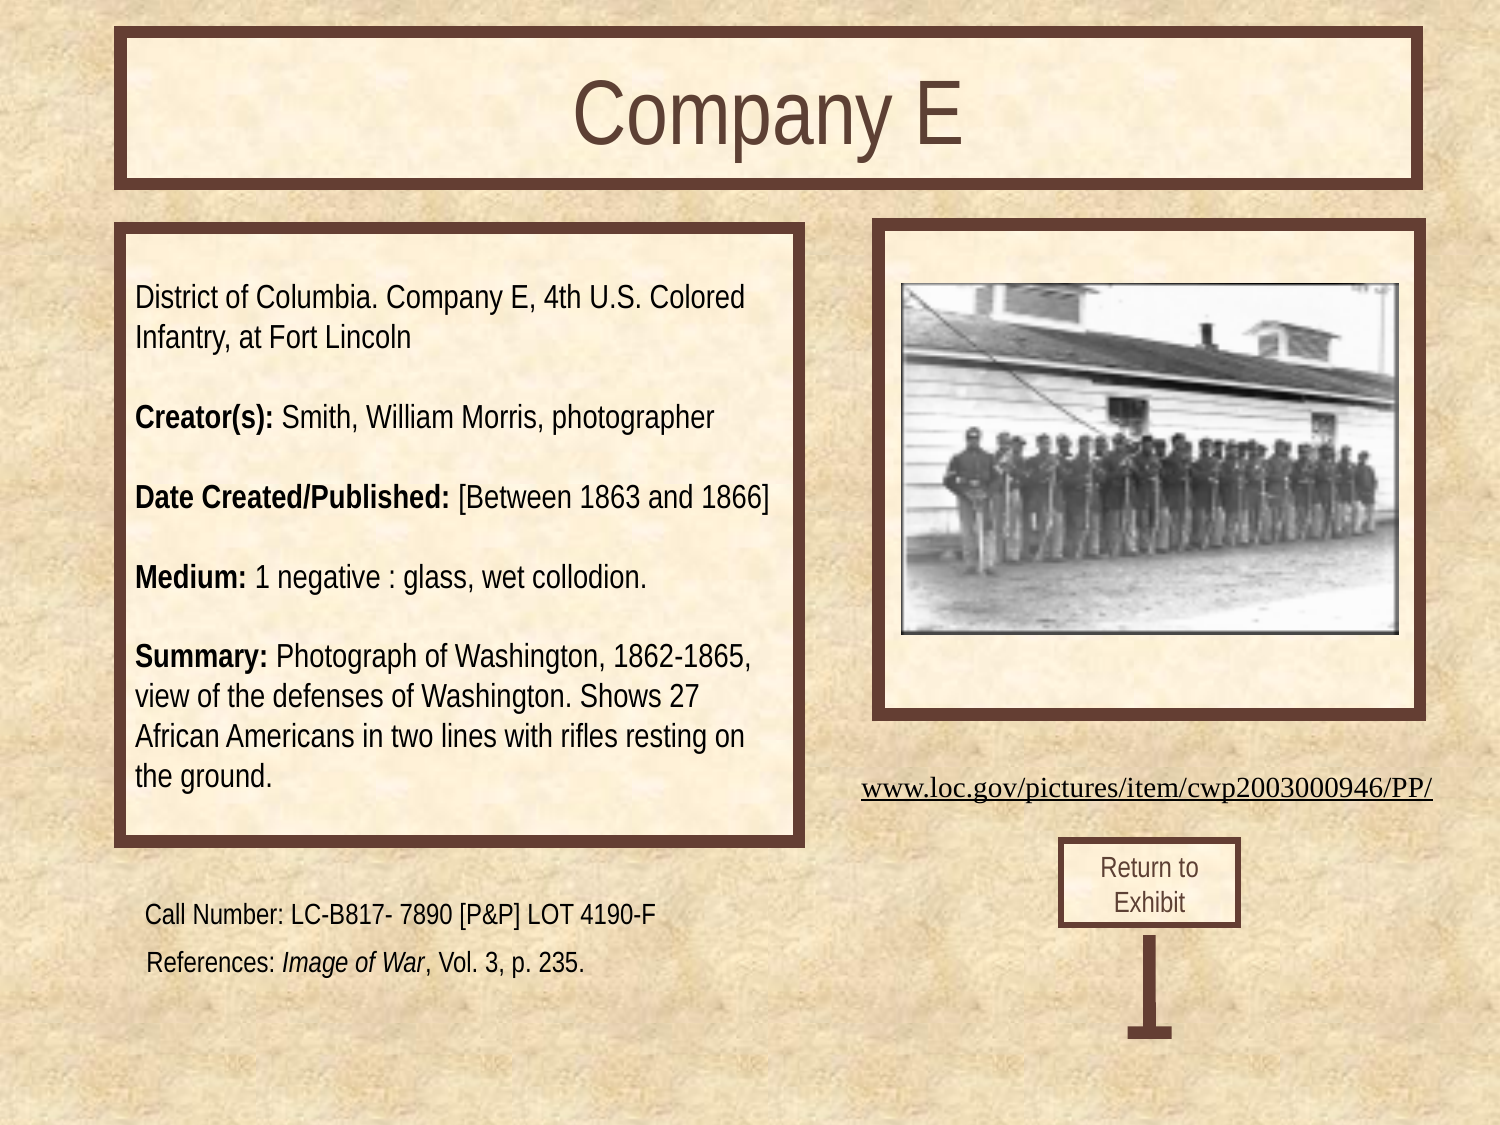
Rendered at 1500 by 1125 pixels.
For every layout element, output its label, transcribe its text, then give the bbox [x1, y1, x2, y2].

text_box Return to Exhibit [1060, 840, 1239, 926]
text_box [878, 224, 1421, 715]
text_box Call Number: LC-B817- 7890 [P&P] LOT 4190-F [129, 887, 770, 973]
text_box www.loc.gov/pictures/item/cwp2003000946/PP/ [846, 760, 1475, 811]
text_box District of Columbia. Company E, 4th U.S. Colored Infantry, at Fort Lincoln Creator(s): Smith, William Morris, photographer Date Created/Published: [Between 1863 and 1866] Medium: 1 negative : glass, wet collodion. Summary: Photograph of Washington, 1862-1865, view of the defenses of Washington. Shows 27 African Americans in two lines with rifles resting on the ground. [120, 228, 800, 842]
text_box References: Image of War, Vol. 3, p. 235. [131, 935, 687, 986]
picture [0, 0, 1500, 1125]
title Company E [120, 31, 1418, 185]
